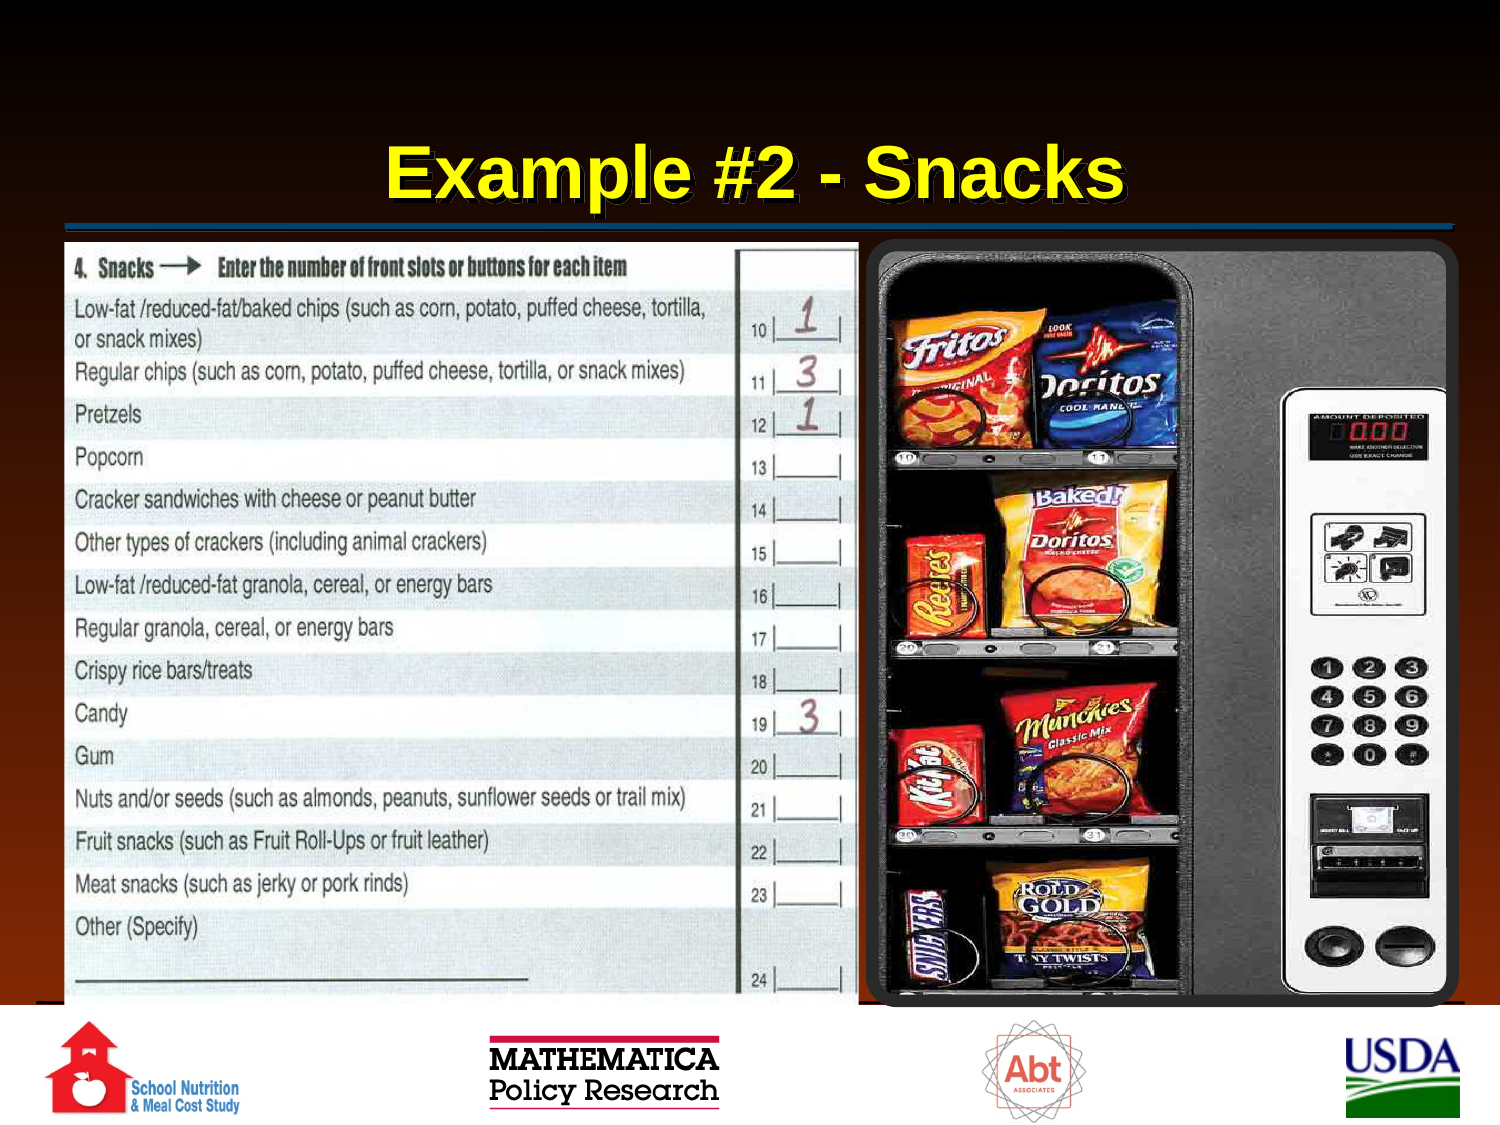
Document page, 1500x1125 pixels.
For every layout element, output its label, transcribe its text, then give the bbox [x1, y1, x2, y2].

picture [872, 244, 1453, 1002]
picture [480, 1029, 726, 1114]
picture [41, 1018, 243, 1117]
picture [978, 1016, 1089, 1125]
picture [1346, 1037, 1460, 1118]
picture [63, 242, 859, 1006]
title Example #2 - Snacks [62, 33, 1450, 222]
